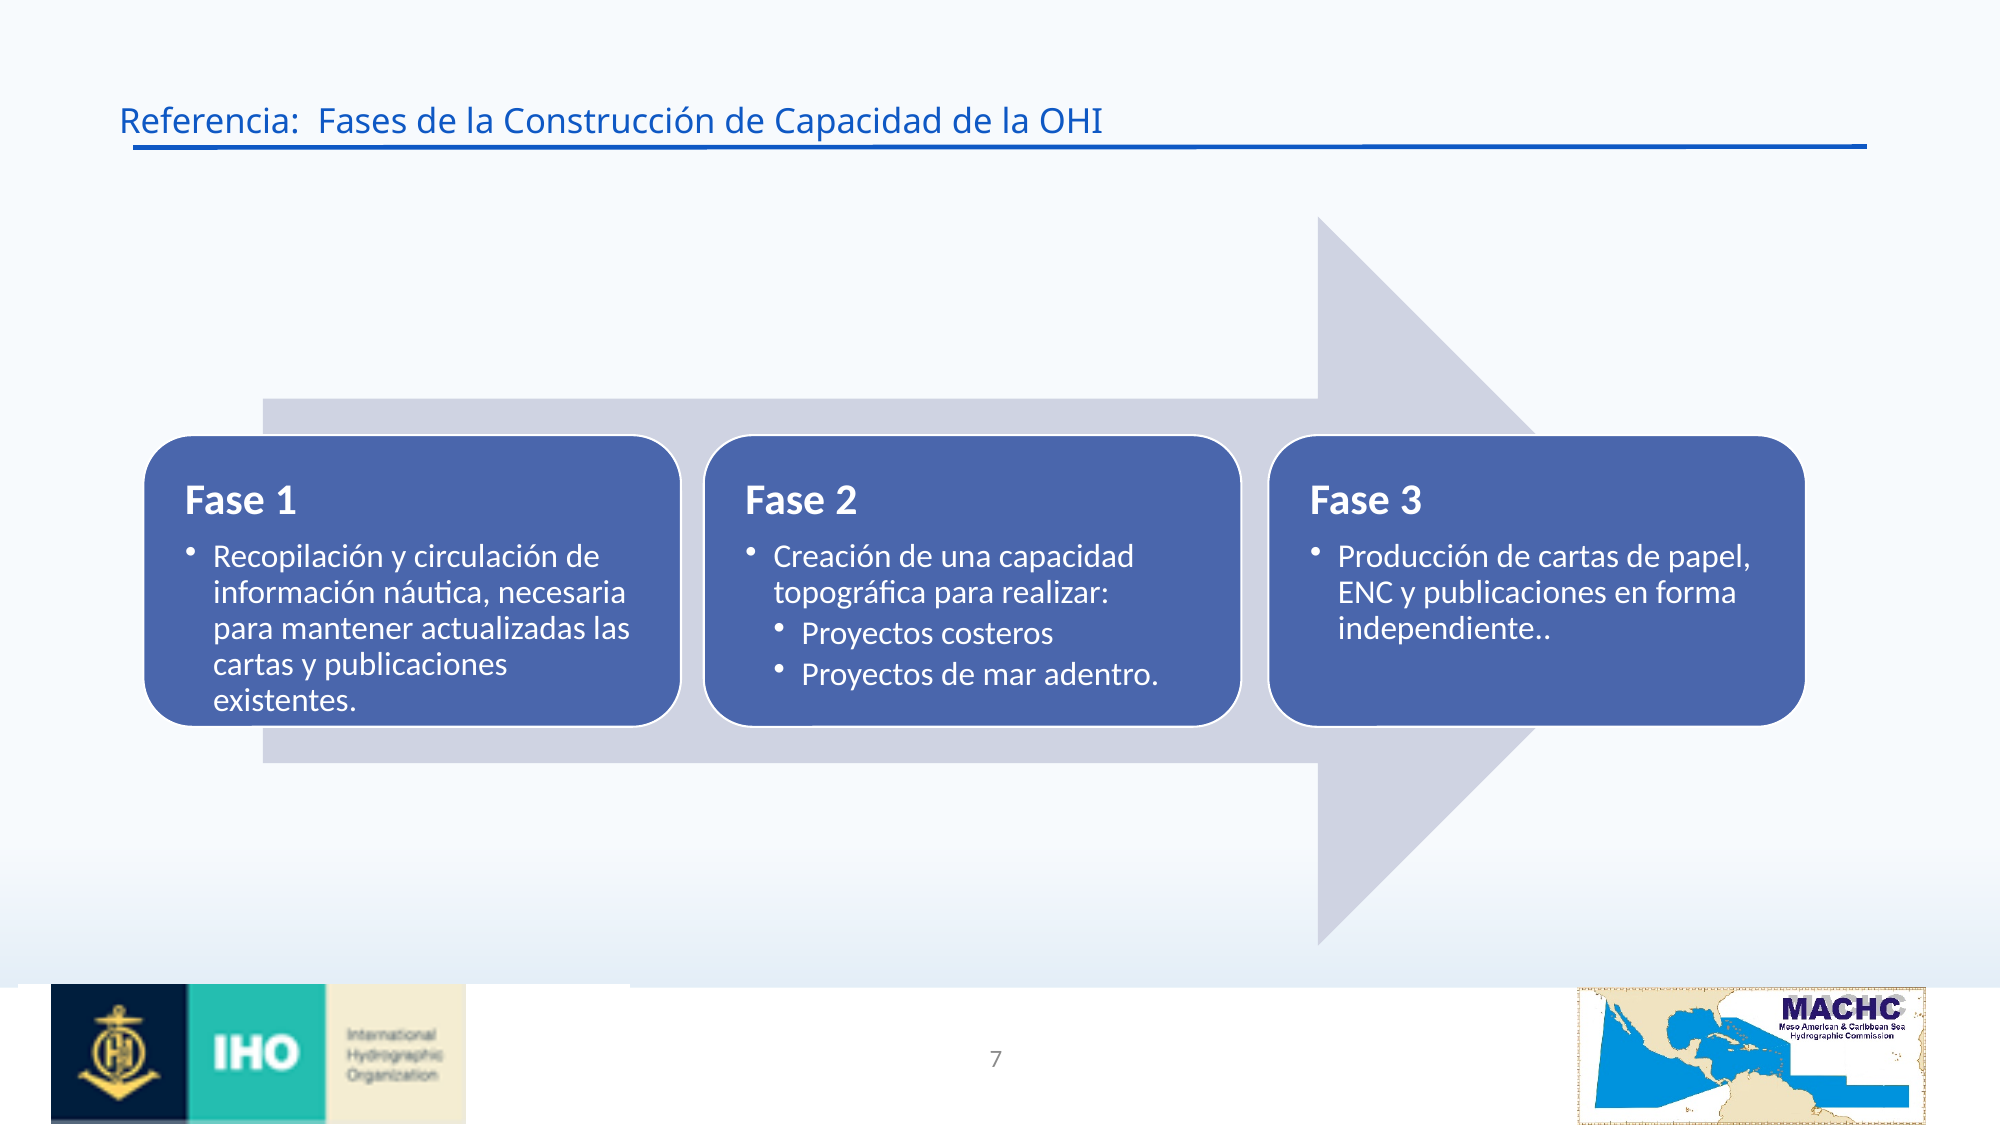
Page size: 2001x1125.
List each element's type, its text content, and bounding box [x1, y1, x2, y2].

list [137, 216, 1808, 946]
slide_number 7 [771, 1027, 1221, 1088]
picture [1577, 987, 1926, 1125]
text_box [18, 984, 630, 1125]
title Referencia: Fases de la Construcción de Capacidad de la OHI [104, 95, 1830, 185]
picture [51, 984, 466, 1124]
